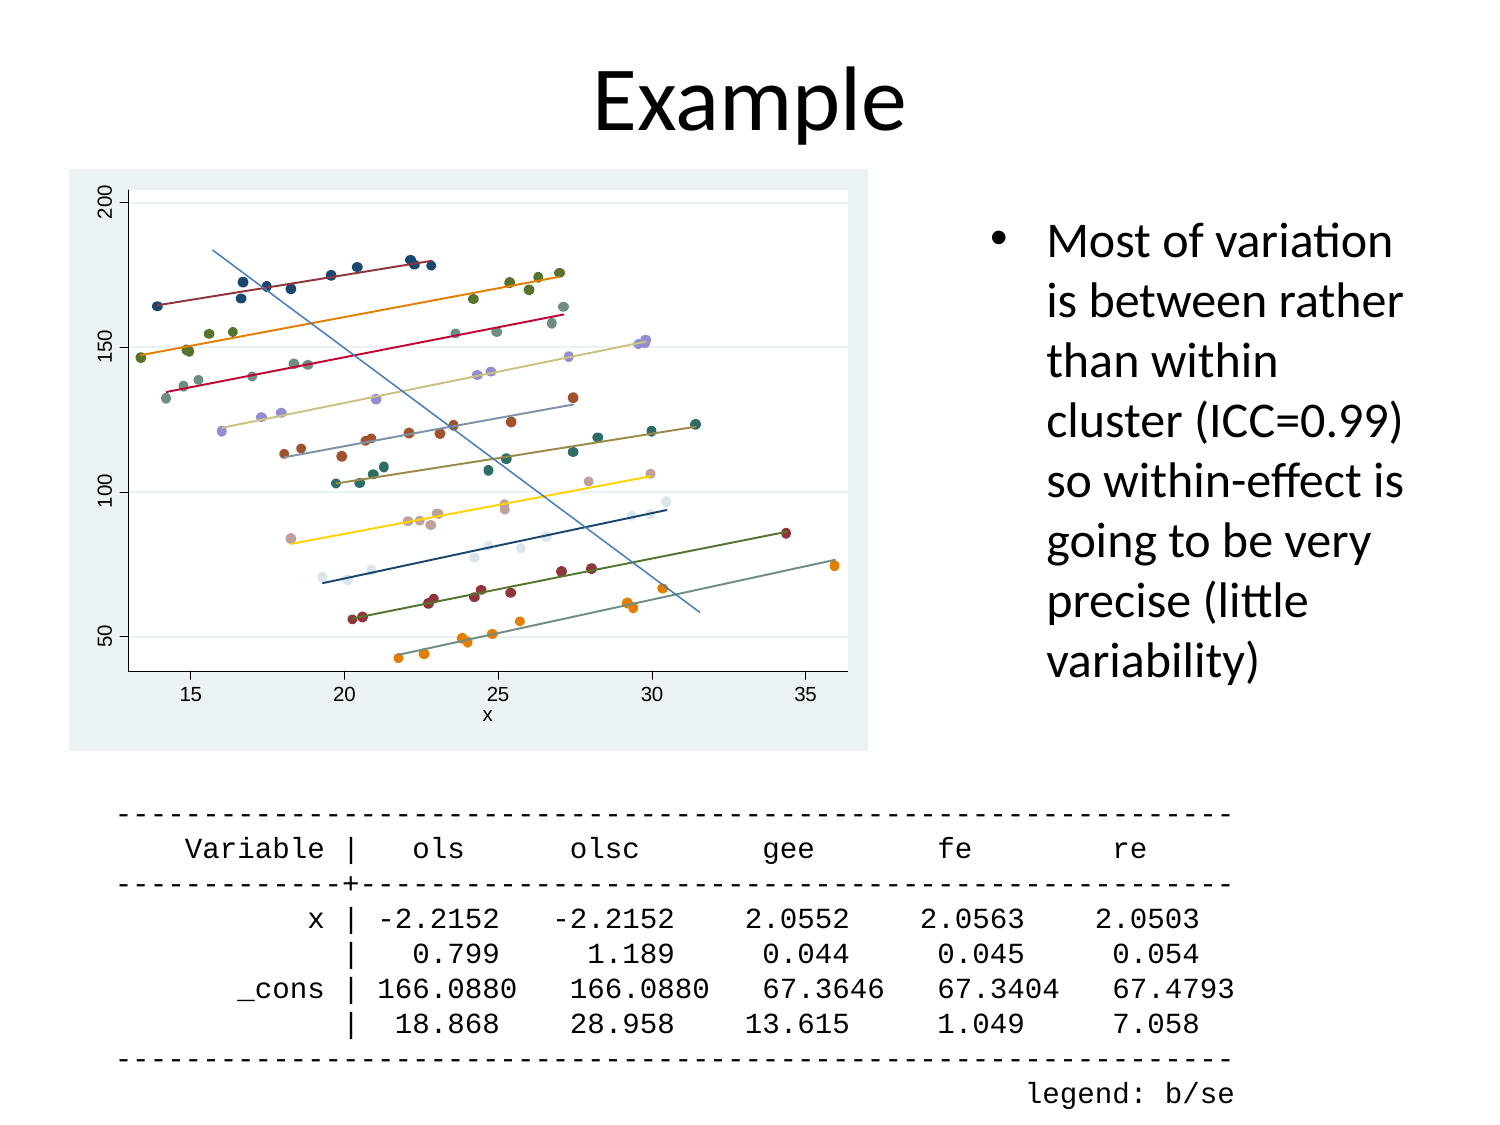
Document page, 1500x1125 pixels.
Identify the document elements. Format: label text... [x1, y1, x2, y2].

title Example [75, 0, 1425, 188]
picture [62, 162, 876, 758]
text_box ---------------------------------------------------------------- Variable | ols olsc gee fe re -------------+-------------------------------------------------- x | -2.2152 -2.2152 2.0552 2.0563 2.0503 | 0.799 1.189 0.044 0.045 0.054 _cons | 166.0880 166.0880 67.3646 67.3404 67.4793 | 18.868 28.958 13.615 1.049 7.058 ---------------------------------------------------------------- legend: b/se [99, 787, 1338, 1125]
list Most of variation is between rather than within cluster (ICC=0.99) so within-effect is going to be very precise (little variability) [975, 200, 1425, 943]
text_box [212, 249, 701, 613]
